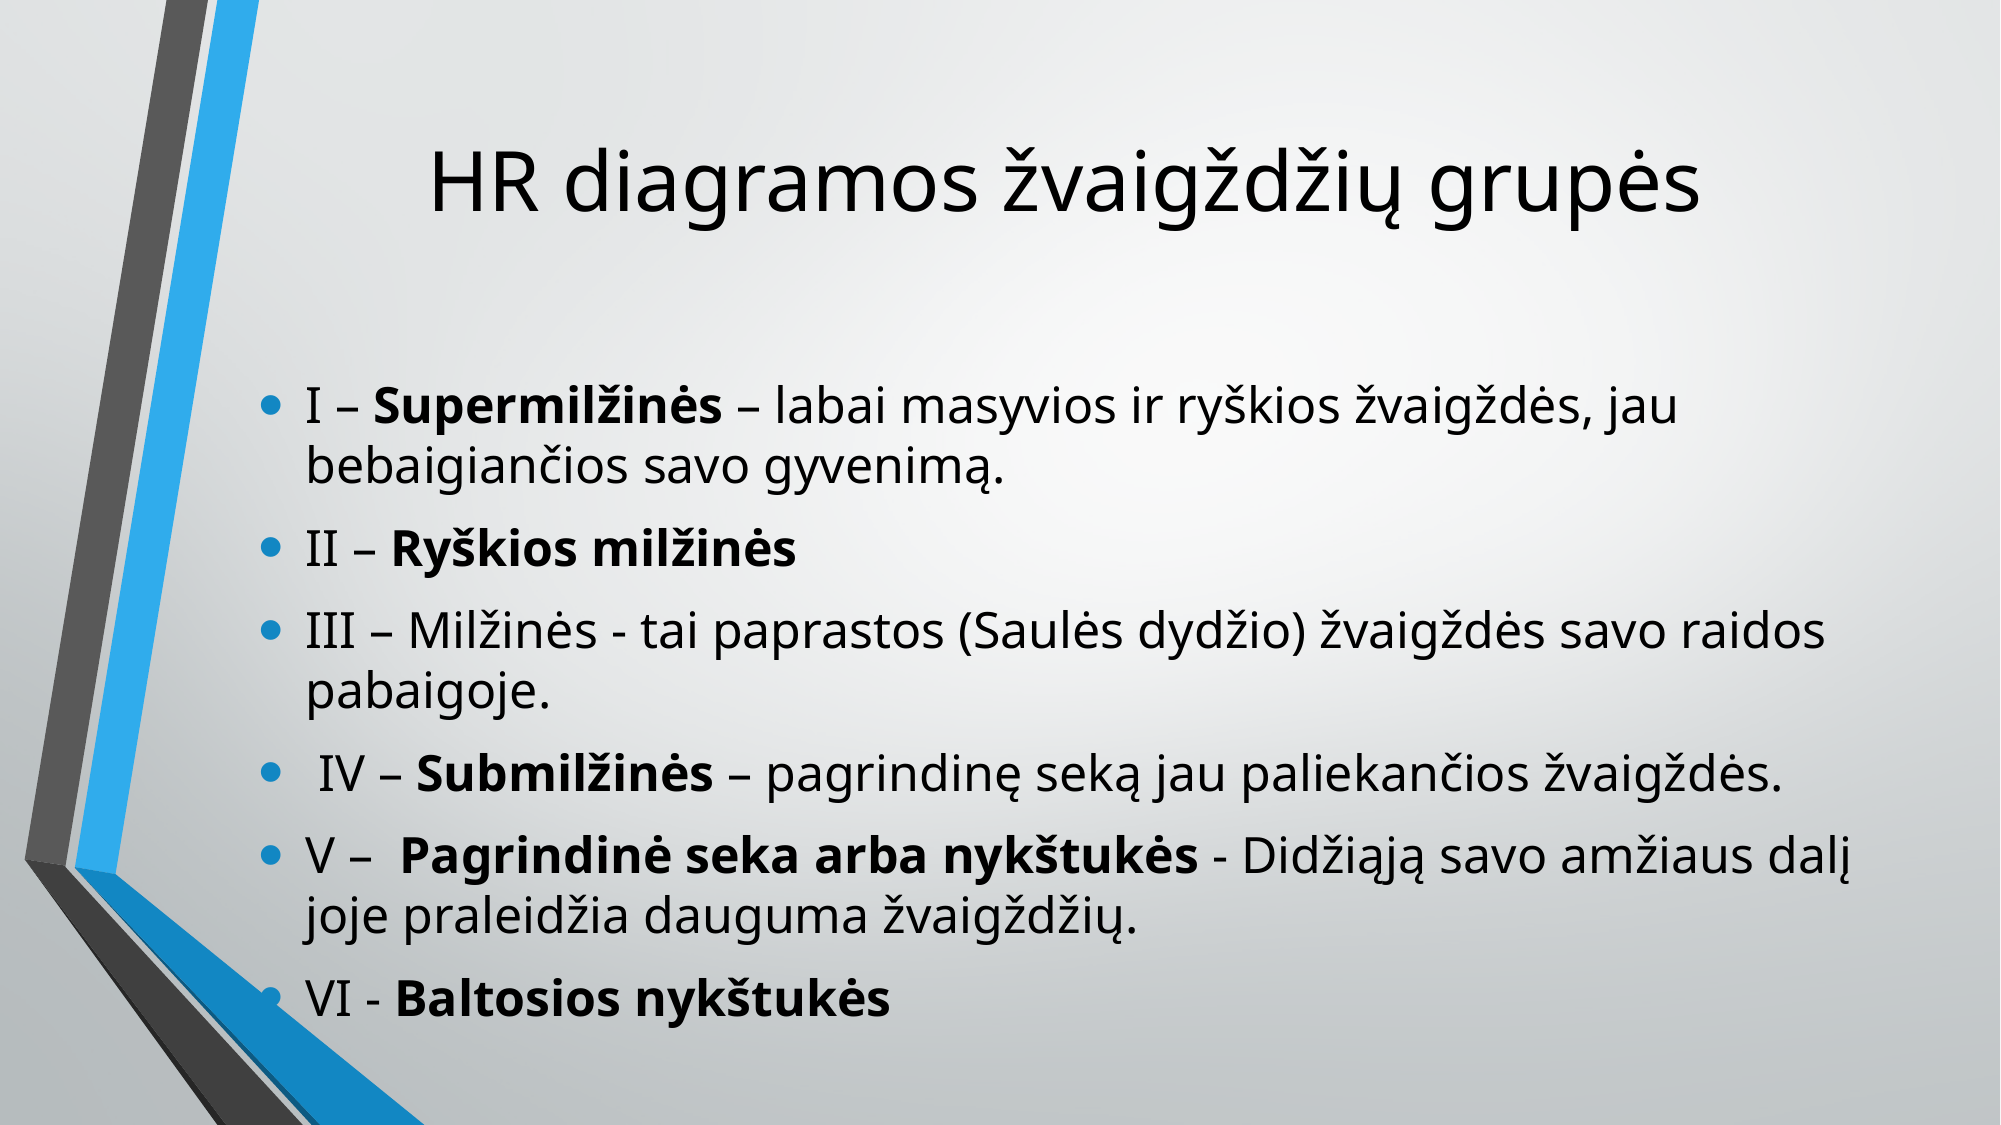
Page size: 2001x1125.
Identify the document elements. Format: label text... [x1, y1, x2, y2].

list I – Supermilžinės – labai masyvios ir ryškios žvaigždės, jau bebaigiančios savo gyvenimą. II – Ryškios milžinės III – Milžinės - tai paprastos (Saulės dydžio) žvaigždės savo raidos pabaigoje. IV – Submilžinės – pagrindinę seką jau paliekančios žvaigždės. V – Pagrindinė seka arba nykštukės - Didžiąją savo amžiaus dalį joje praleidžia dauguma žvaigždžių. VI - Baltosios nykštukės [243, 366, 1887, 1058]
title HR diagramos žvaigždžių grupės [243, 34, 1887, 323]
